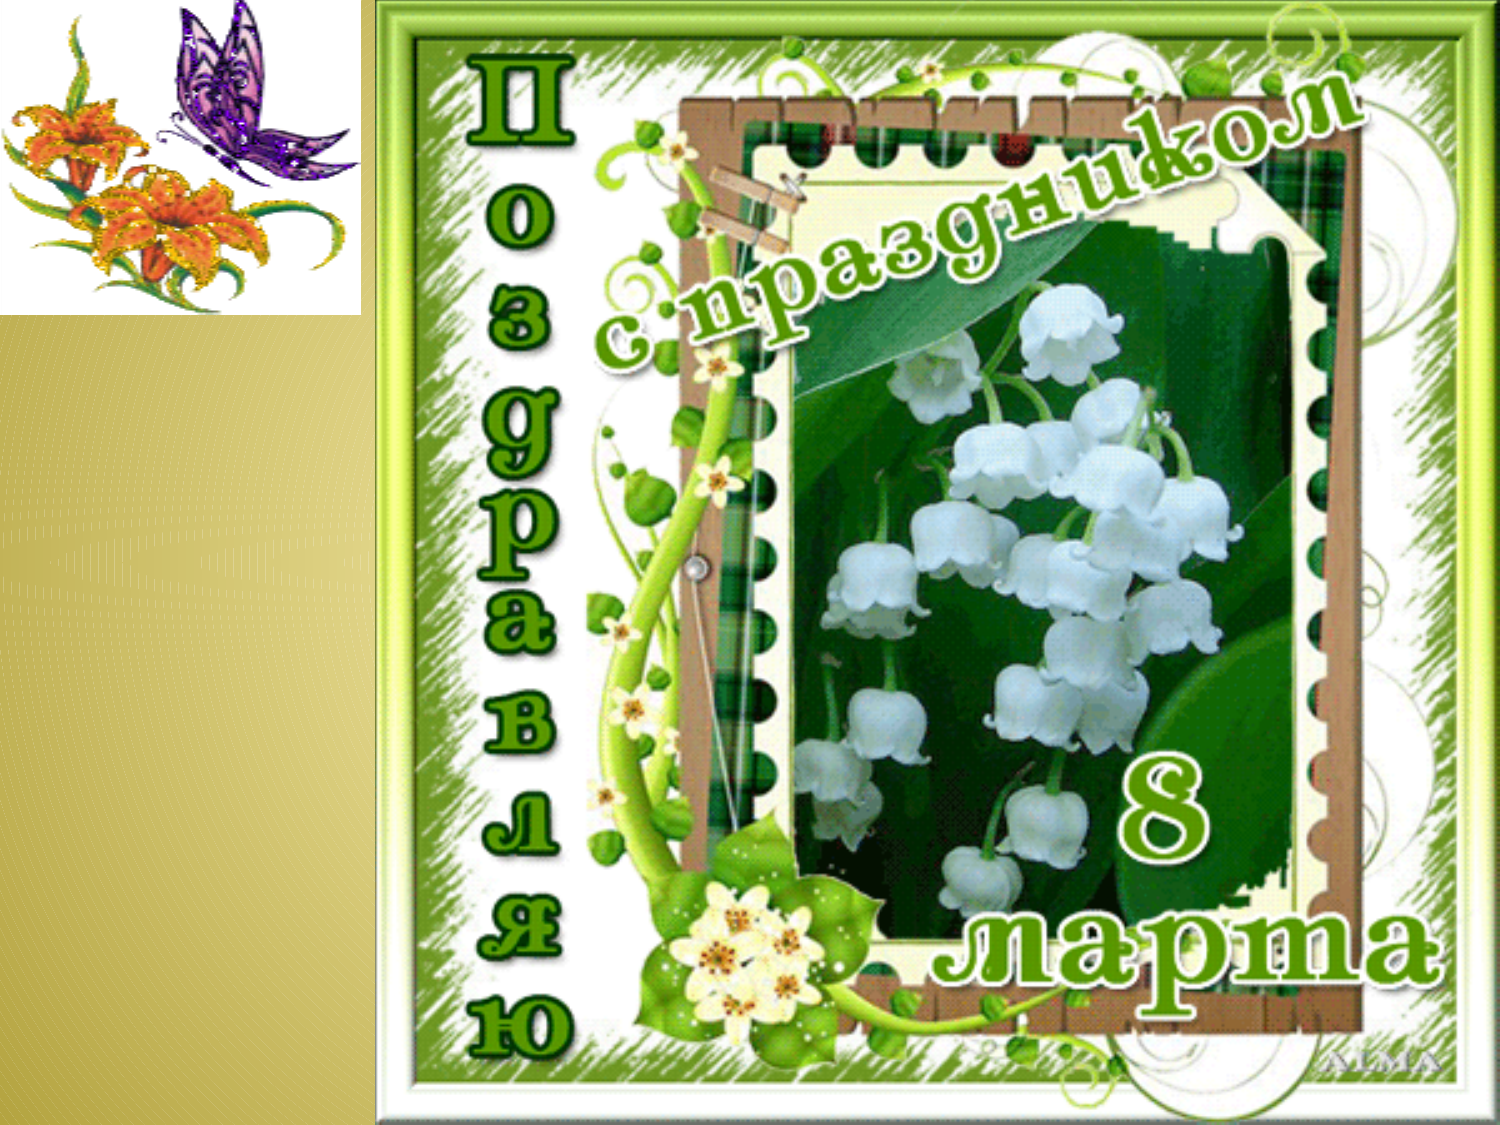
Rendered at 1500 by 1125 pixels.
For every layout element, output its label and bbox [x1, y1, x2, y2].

picture [0, 0, 361, 315]
picture [374, 0, 1500, 1125]
